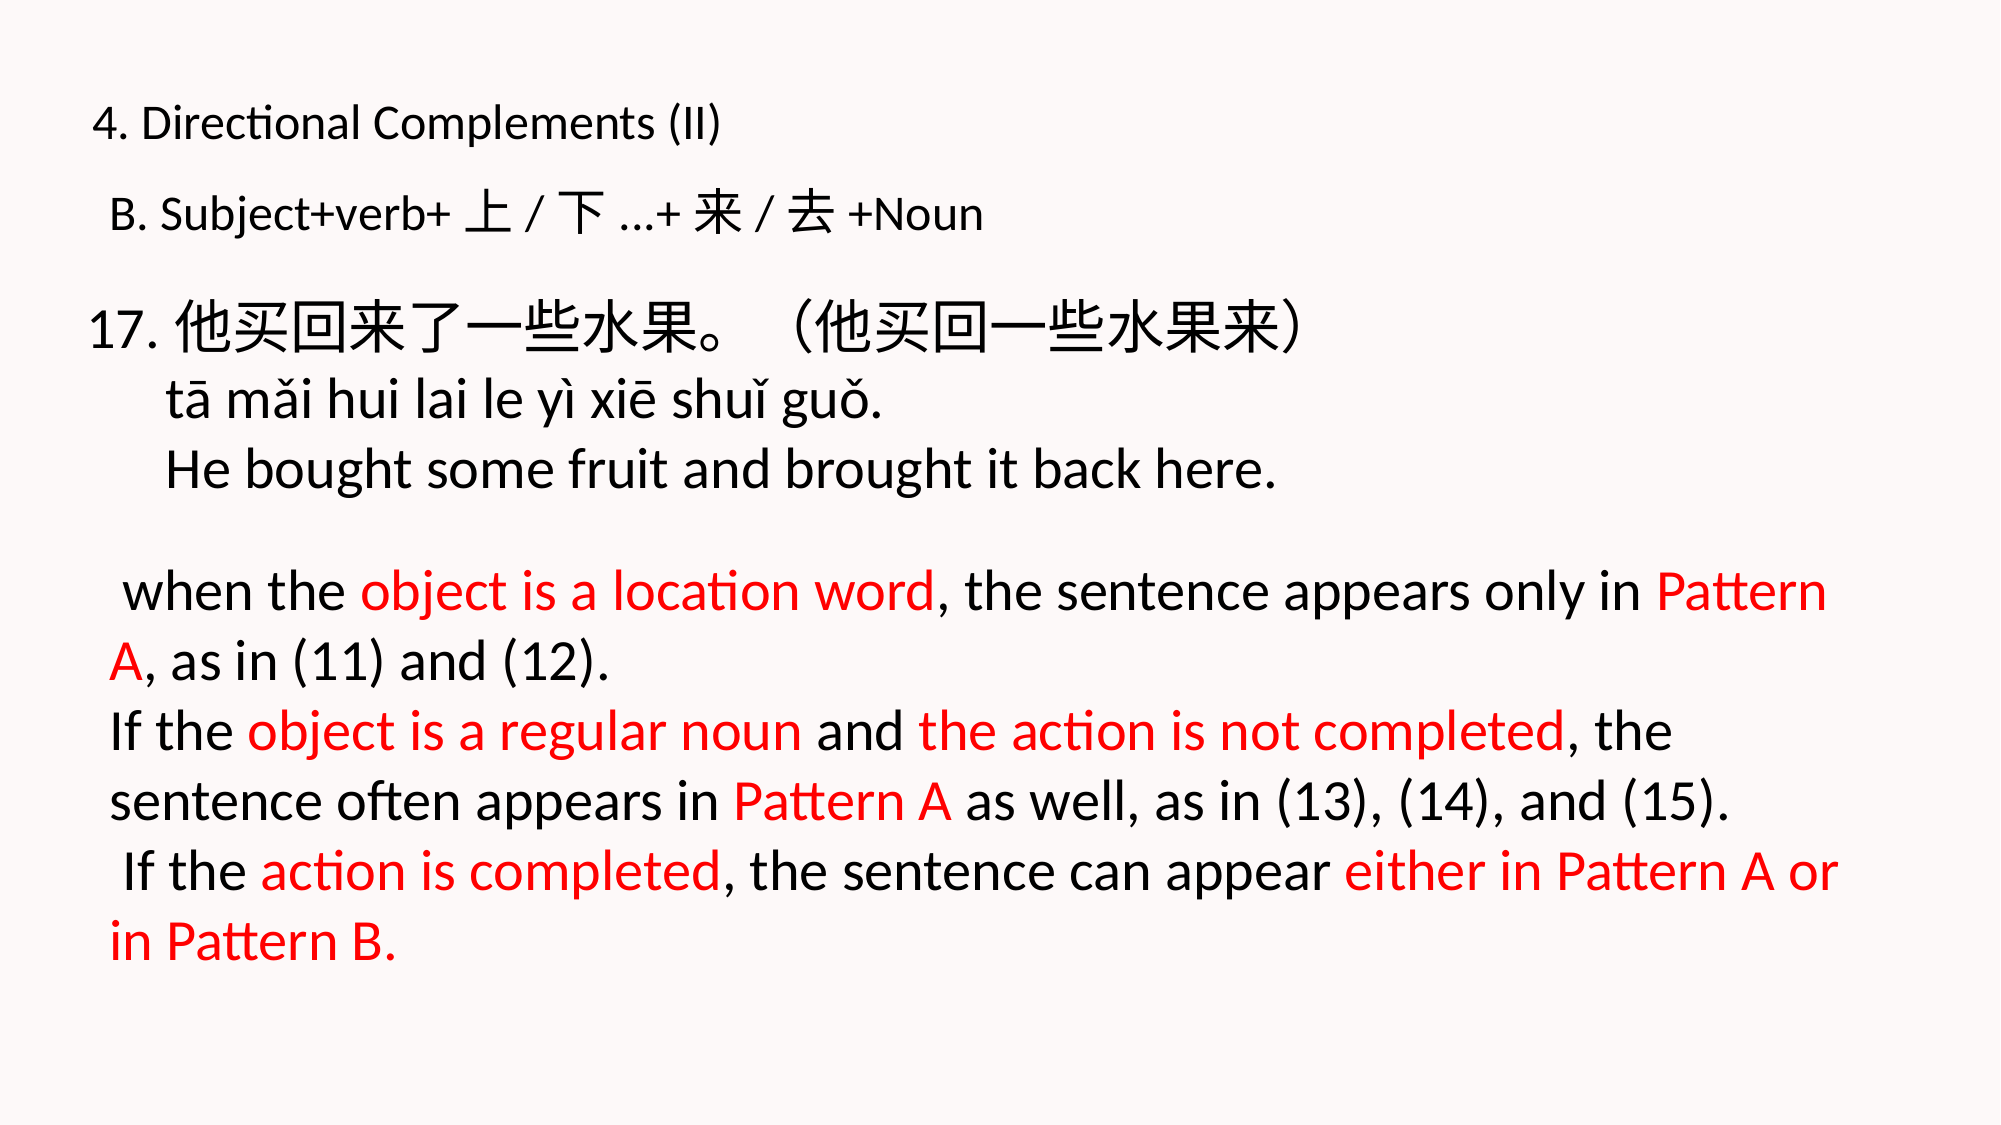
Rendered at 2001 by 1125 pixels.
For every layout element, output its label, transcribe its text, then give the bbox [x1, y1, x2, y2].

text_box B. Subject+verb+上/下...+来/去+Noun [94, 172, 1810, 248]
text_box 17.他买回来了一些水果。（他买回一些水果来） tā mǎi hui lai le yì xiē shuǐ guǒ. He bought some fruit and brought it back here. [71, 283, 1927, 508]
text_box when the object is a location word, the sentence appears only in Pattern A, as in (11) and (12). If the object is a regular noun and the action is not completed, the sentence often appears in Pattern A as well, as in (13), (14), and (15). If the action is completed, the sentence can appear either in Pattern A or in Pattern B. [94, 544, 1904, 980]
text_box 4. Directional Complements (II) [77, 81, 1401, 157]
